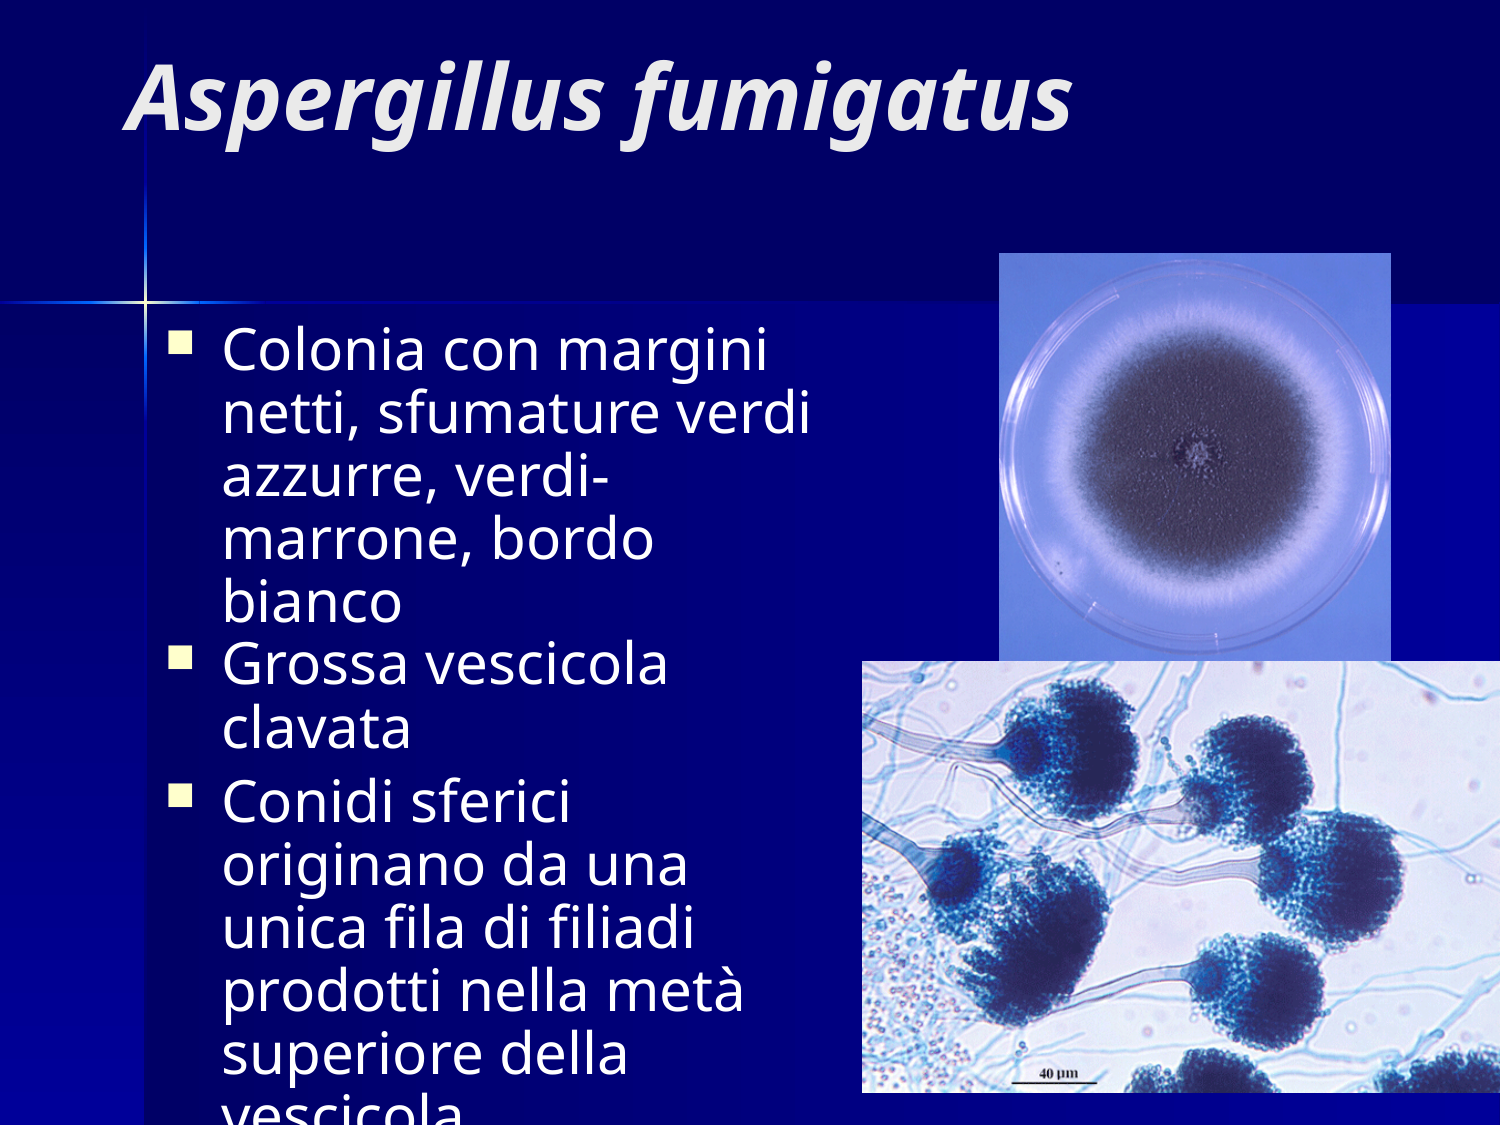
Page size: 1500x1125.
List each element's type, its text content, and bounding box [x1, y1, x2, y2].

picture [862, 252, 1500, 1093]
list Colonia con margini netti, sfumature verdi azzurre, verdi- marrone, bordo bianco Grossa vescicola clavata Conidi sferici originano da una unica fila di filiadi prodotti nella metà superiore della vescicola [149, 312, 851, 1125]
title Aspergillus fumigatus [112, 0, 1388, 188]
